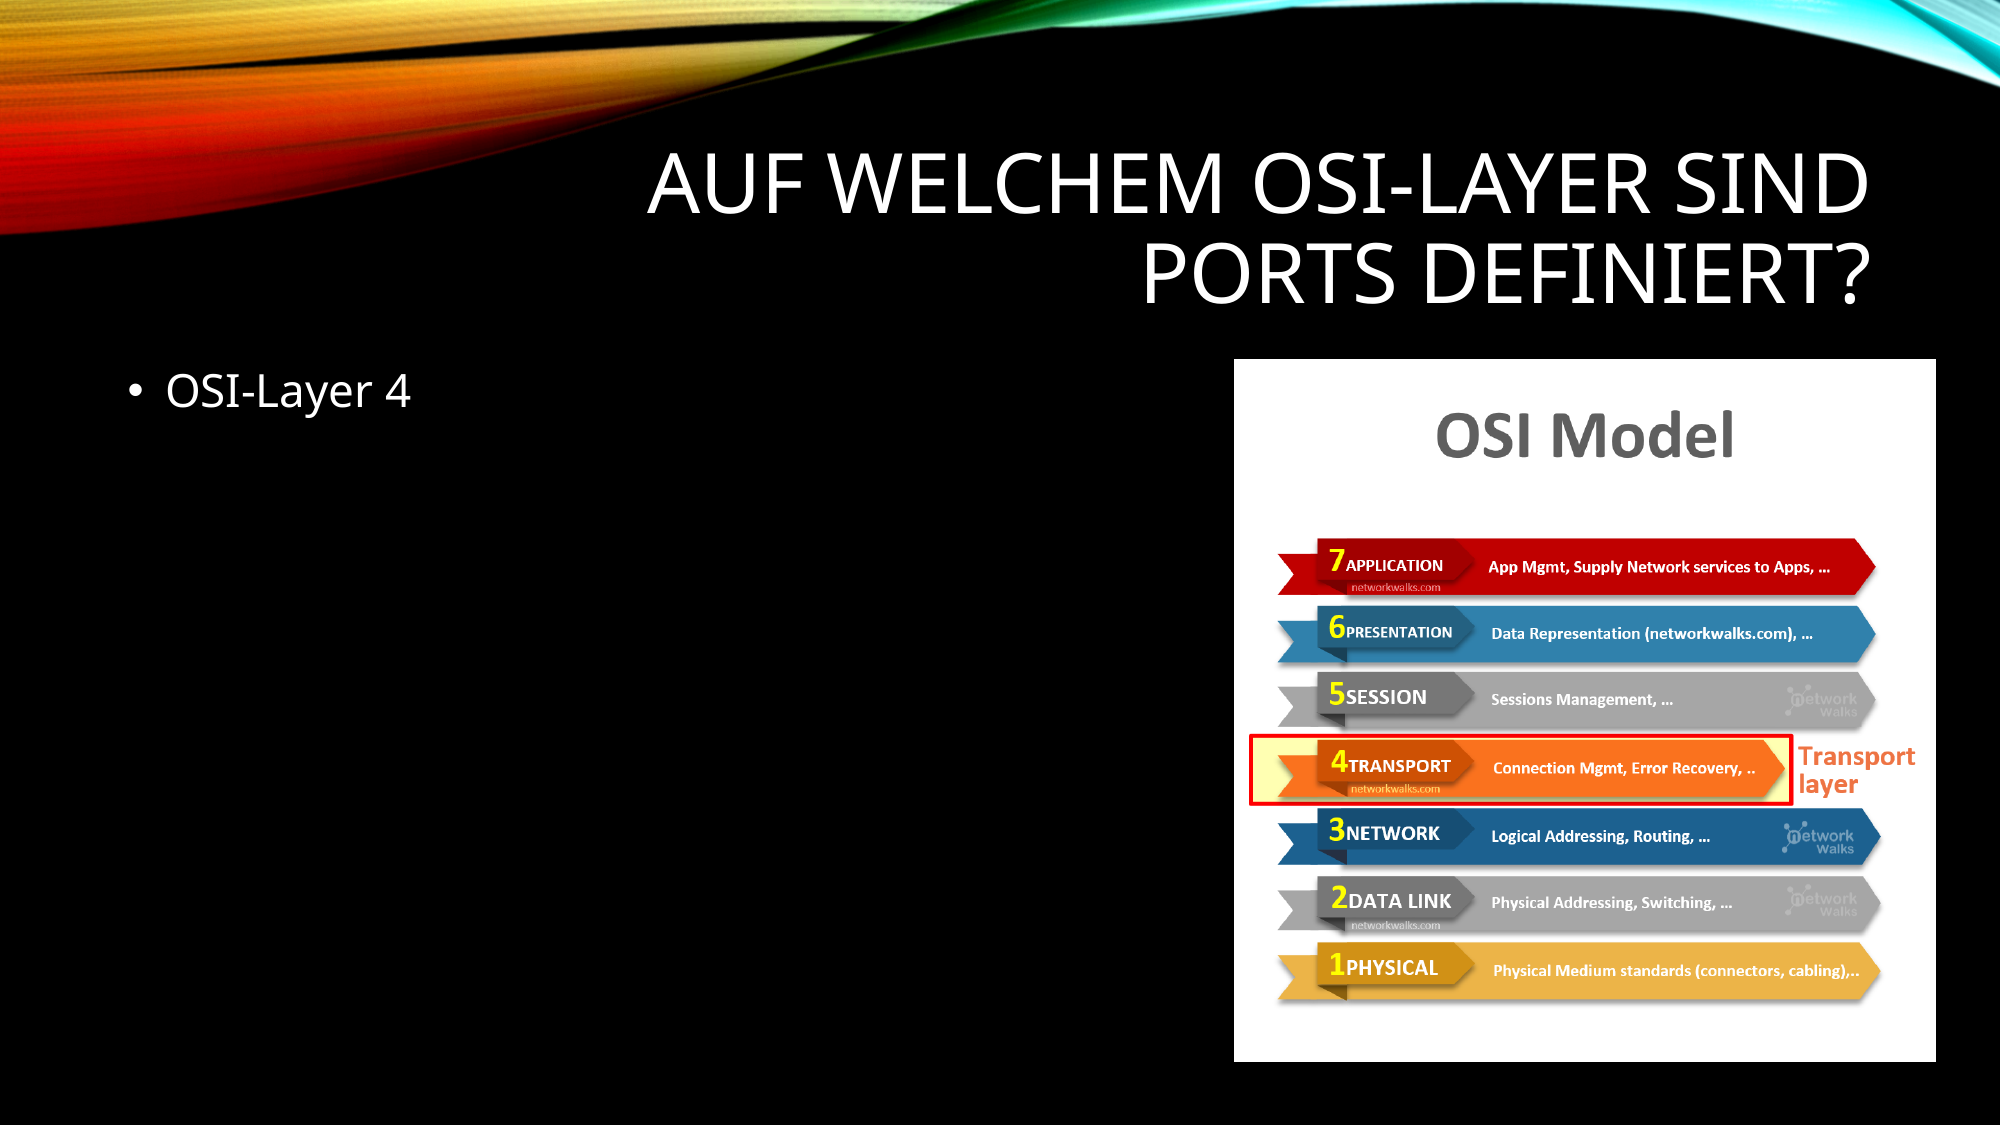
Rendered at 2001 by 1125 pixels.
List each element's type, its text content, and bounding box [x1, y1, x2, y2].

title Auf welchem OSI-Layer sind Ports definiert? [474, 125, 1888, 338]
list OSI-Layer 4 [112, 360, 1234, 1021]
picture [1234, 359, 1936, 1062]
picture [0, 0, 2000, 237]
